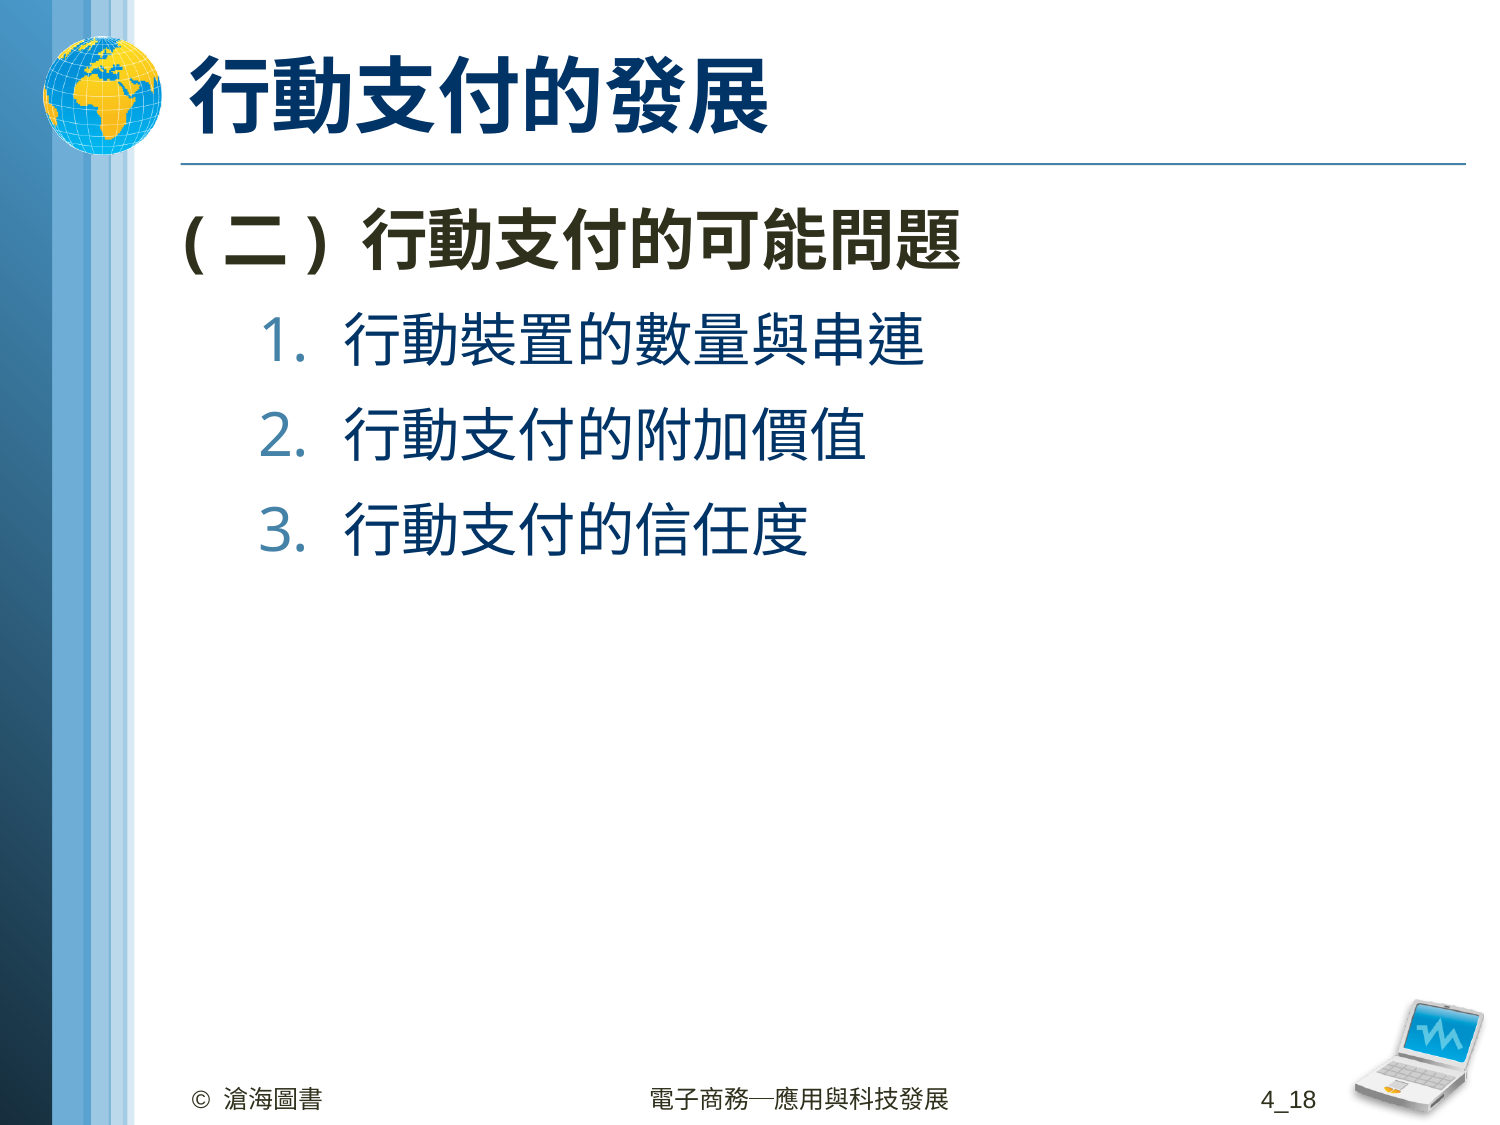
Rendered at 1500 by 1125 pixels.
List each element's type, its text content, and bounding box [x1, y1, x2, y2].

footer 電子商務─應用與科技發展 [621, 1075, 977, 1116]
slide_number 4_18 [1222, 1075, 1333, 1116]
list (二) 行動支付的可能問題 行動裝置的數量與串連 行動支付的附加價值 行動支付的信任度 [168, 190, 1476, 1071]
title 行動支付的發展 [172, 10, 1479, 177]
picture [112, 107, 162, 155]
picture [43, 36, 162, 155]
slide_number © 滄海圖書 [176, 1075, 528, 1116]
picture [1355, 999, 1484, 1112]
